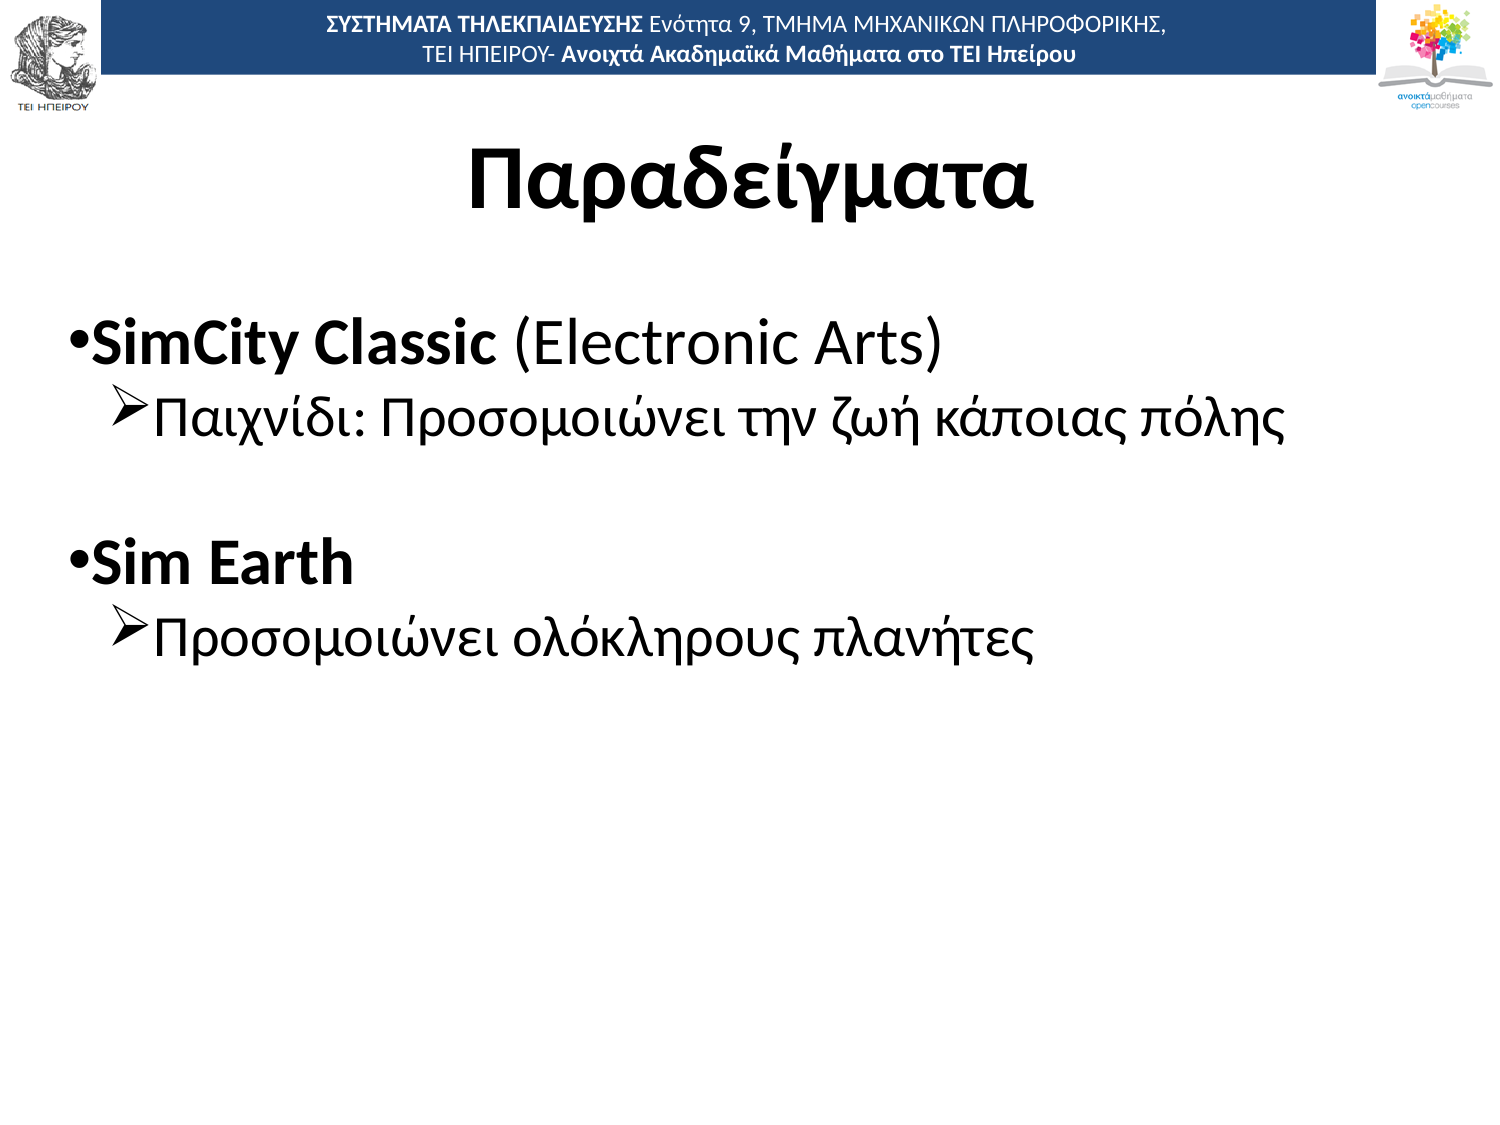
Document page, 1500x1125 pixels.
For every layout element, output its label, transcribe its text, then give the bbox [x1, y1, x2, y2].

text_box ΣΥΣΤΗΜΑΤΑ ΤΗΛΕΚΠΑΙΔΕΥΣΗΣ Ενότητα 9, ΤΜΗΜΑ ΜΗΧΑΝΙΚΩΝ ΠΛΗΡΟΦΟΡΙΚΗΣ, ΤΕΙ ΗΠΕΙΡΟΥ- Ανοιχτά Ακαδημαϊκά Μαθήματα στο ΤΕΙ Ηπείρου [101, 0, 1373, 75]
title Παραδείγματα [76, 78, 1427, 266]
picture [0, 0, 101, 114]
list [1375, 0, 1500, 114]
text_box SimCity Classic (Electronic Arts) Παιχνίδι: Προσομοιώνει την ζωή κάποιας πόλης Sim Earth Προσομοιώνει ολόκληρους πλανήτες [53, 290, 1436, 676]
